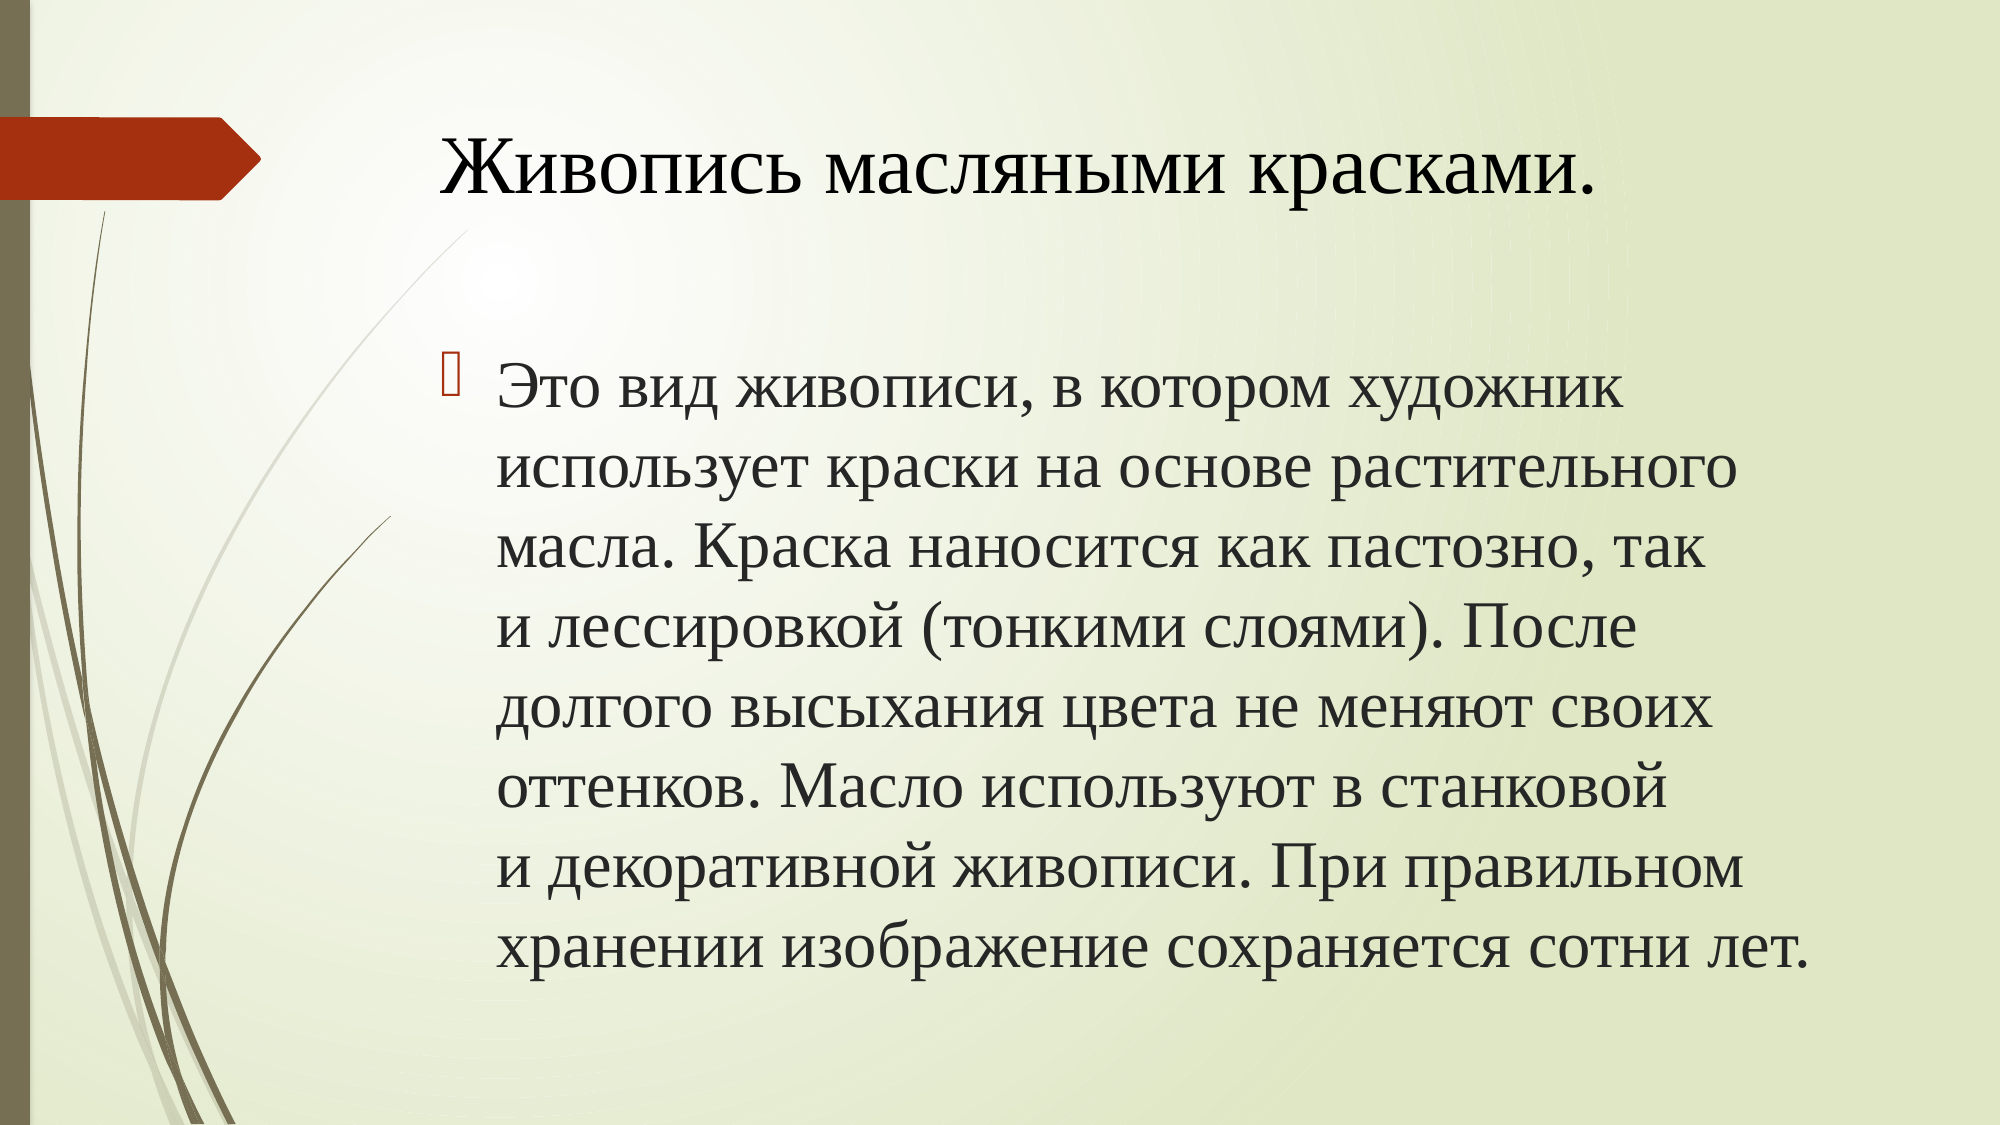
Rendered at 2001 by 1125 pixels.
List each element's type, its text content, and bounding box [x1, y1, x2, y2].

title Живопись масляными красками. [425, 102, 1888, 313]
list Это вид живописи, в котором художник использует краски на основе растительного масла. Краска наносится как пастозно, так и лессировкой (тонкими слоями). После долгого высыхания цвета не меняют своих оттенков. Масло используют в станковой и декоративной живописи. При правильном хранении изображение сохраняется сотни лет. [424, 333, 1888, 970]
